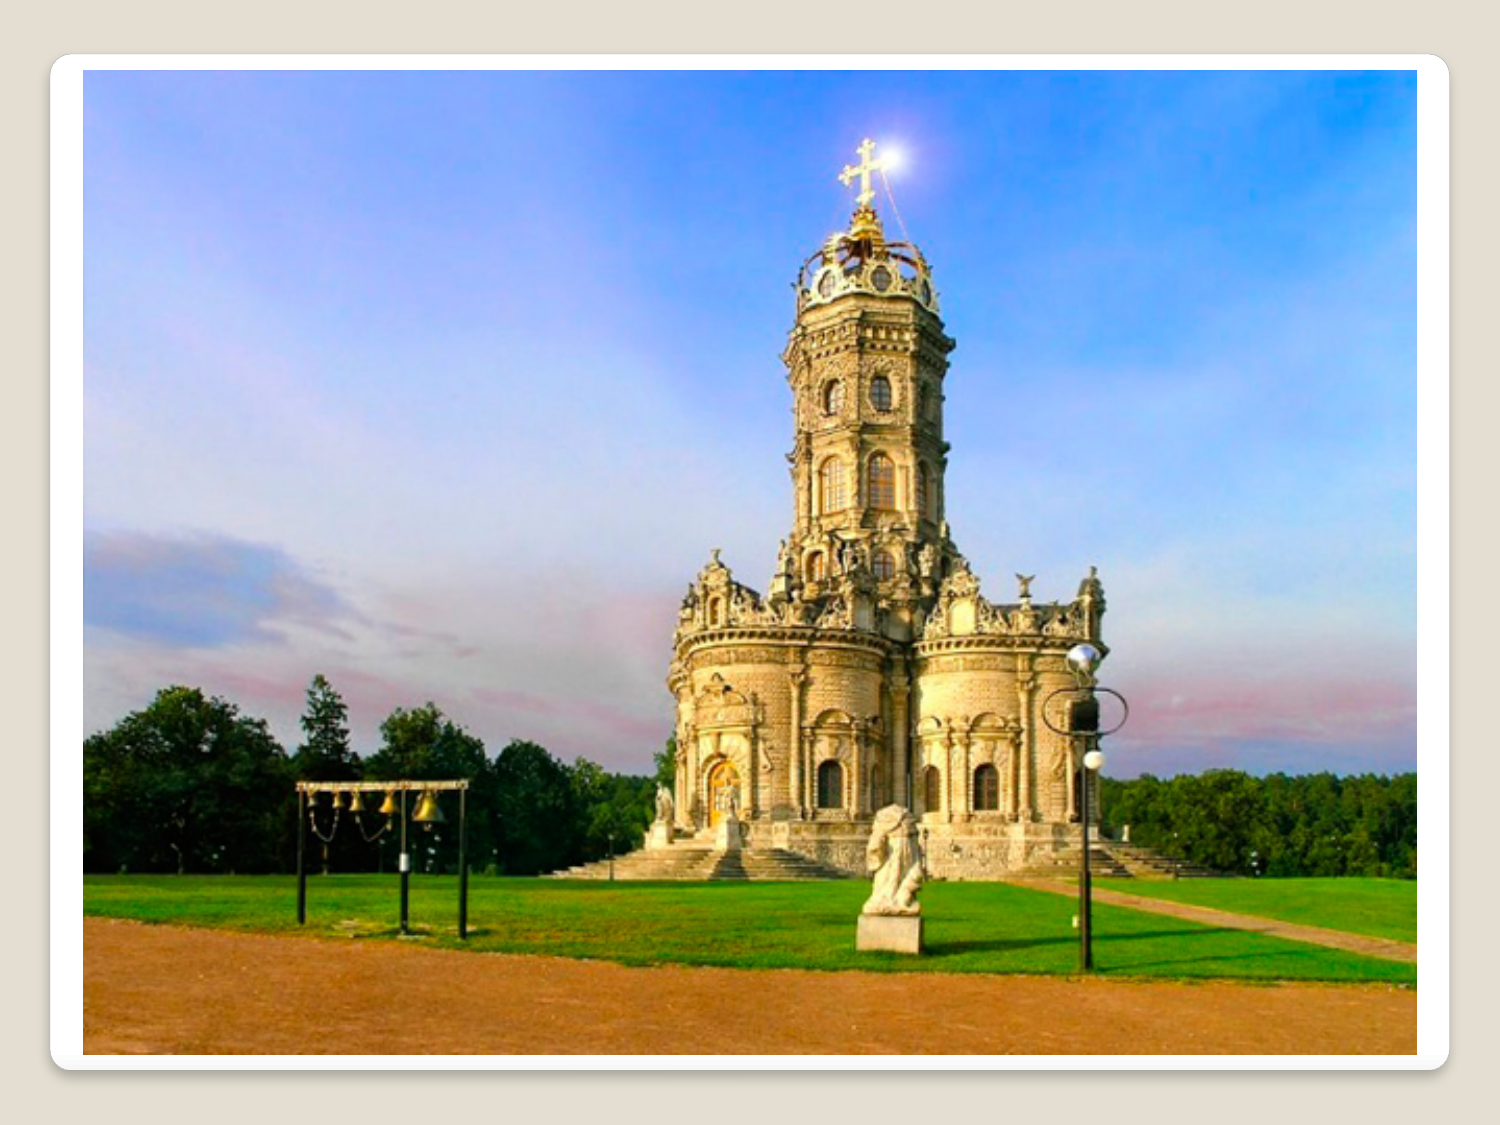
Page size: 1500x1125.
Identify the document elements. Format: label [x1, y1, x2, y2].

picture [83, 70, 1417, 1055]
